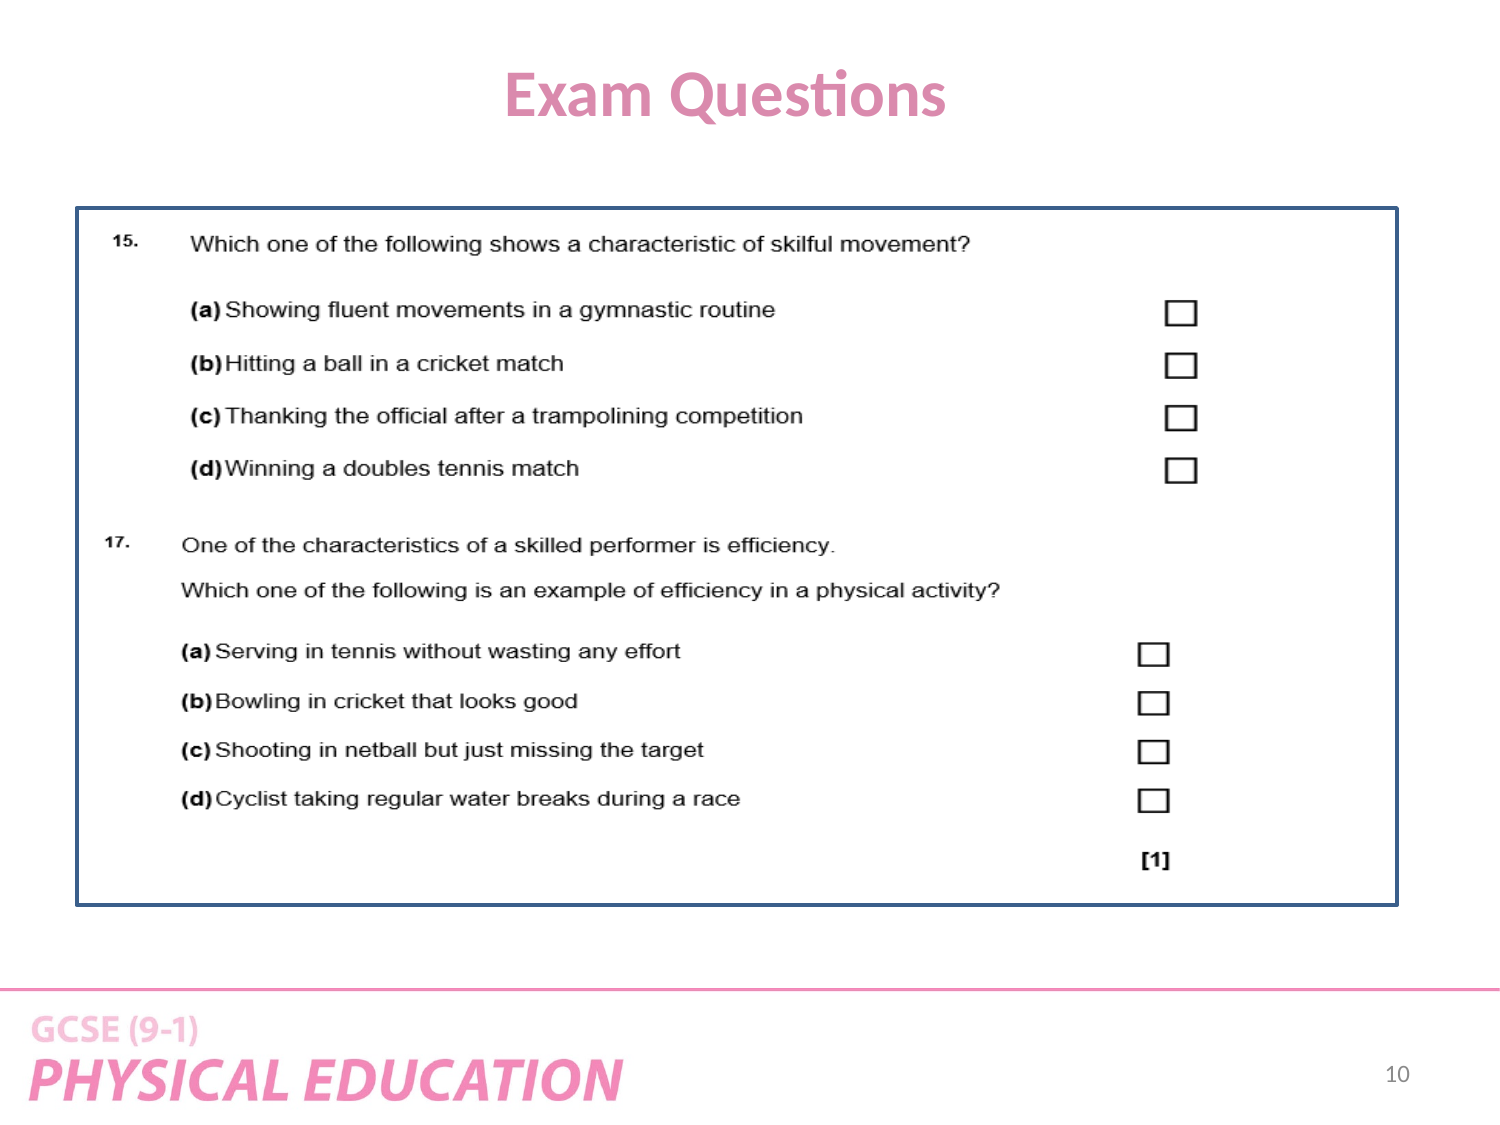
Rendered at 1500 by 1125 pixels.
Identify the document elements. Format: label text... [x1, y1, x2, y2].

picture [100, 219, 1226, 902]
slide_number 10 [1074, 1042, 1425, 1103]
picture [0, 988, 1500, 1125]
text_box Exam Questions [100, 42, 1353, 138]
text_box [75, 206, 1399, 907]
